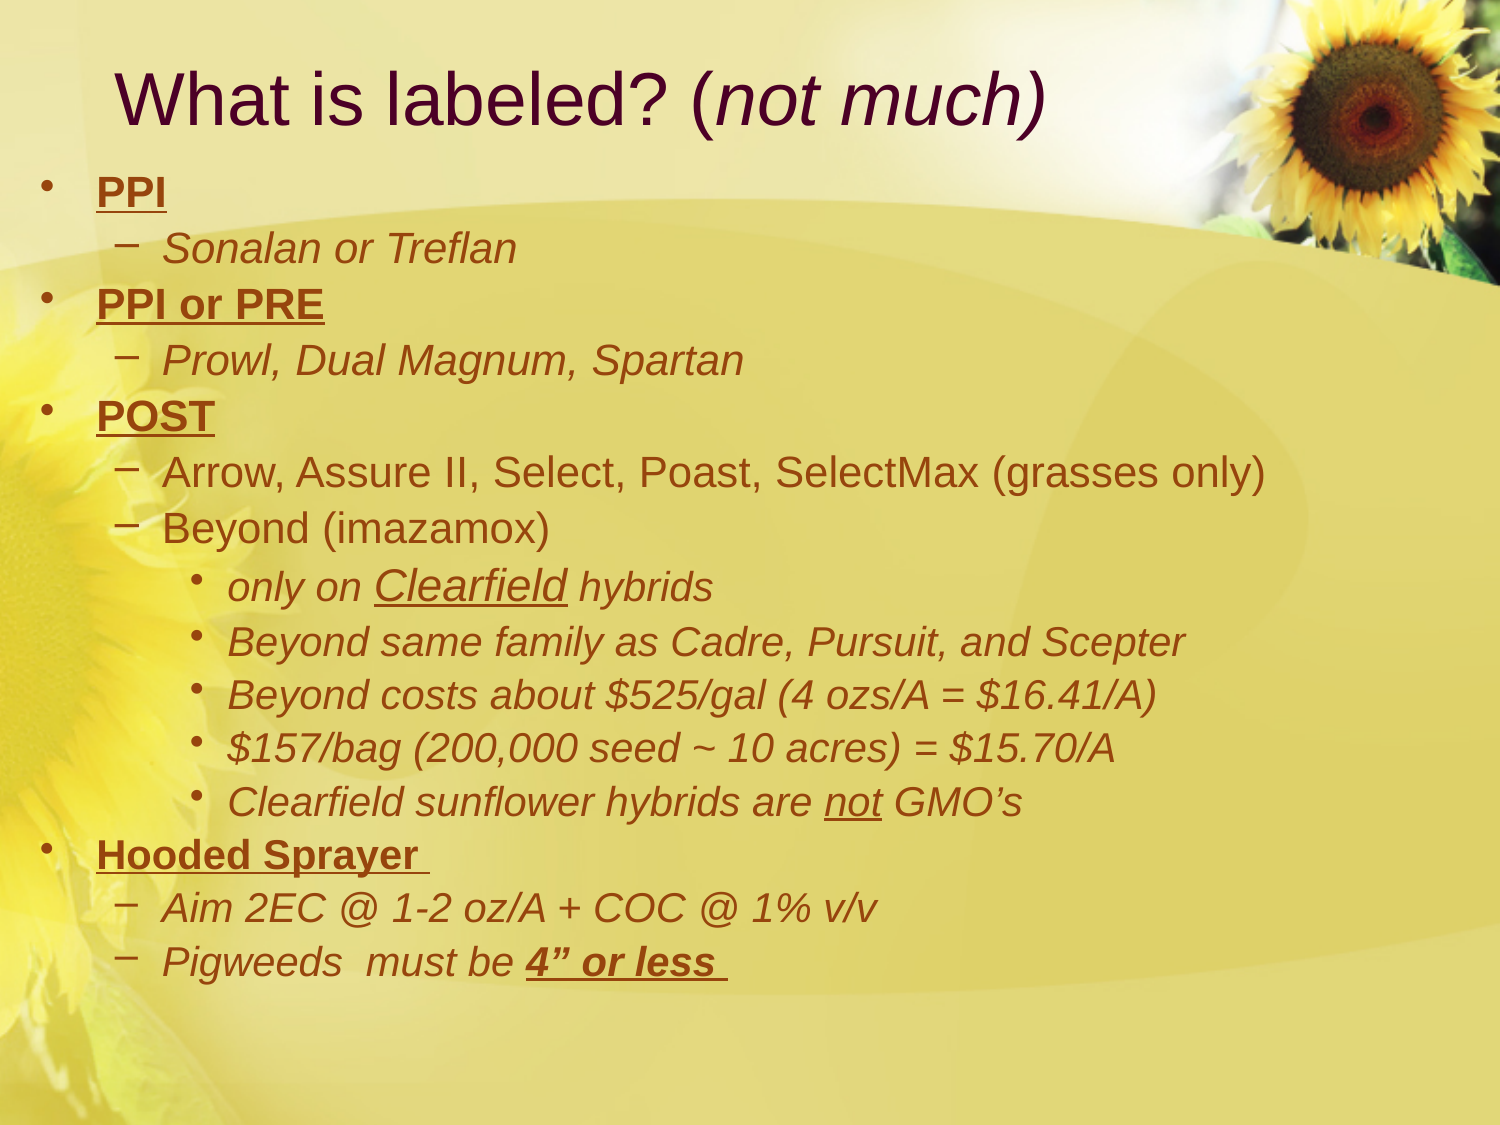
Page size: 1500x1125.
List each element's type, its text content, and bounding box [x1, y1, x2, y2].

list PPI Sonalan or Treflan PPI or PRE Prowl, Dual Magnum, Spartan POST Arrow, Assure II, Select, Poast, SelectMax (grasses only) Beyond (imazamox) only on Clearfield hybrids Beyond same family as Cadre, Pursuit, and Scepter Beyond costs about $525/gal (4 ozs/A = $16.41/A) $157/bag (200,000 seed ~ 10 acres) = $15.70/A Clearfield sunflower hybrids are not GMO’s Hooded Sprayer Aim 2EC @ 1-2 oz/A + COC @ 1% v/v Pigweeds must be 4” or less [24, 162, 1450, 1050]
picture [0, 0, 1500, 1125]
title What is labeled? (not much) [99, 1, 1100, 162]
